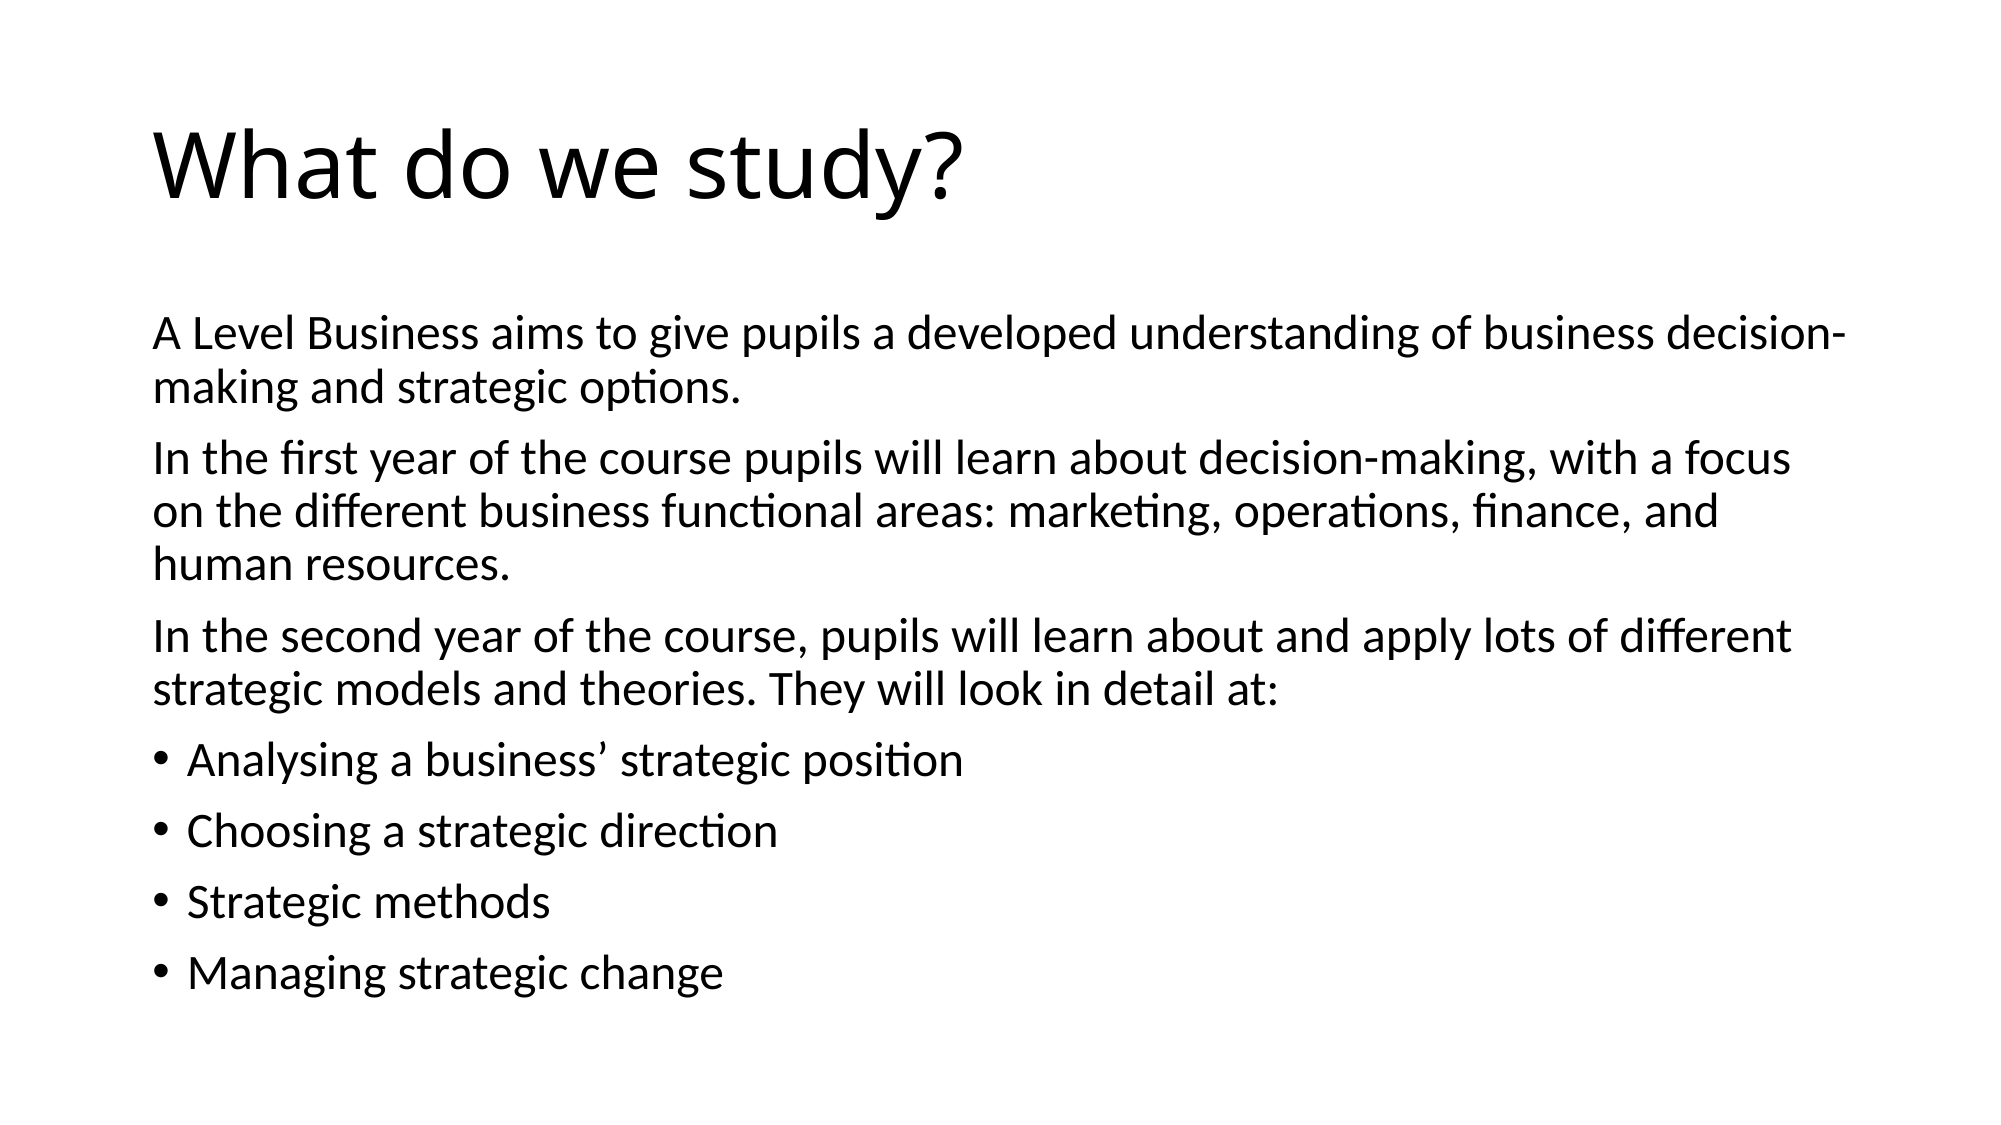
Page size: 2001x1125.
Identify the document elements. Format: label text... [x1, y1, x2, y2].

title What do we study? [137, 59, 1863, 278]
list A Level Business aims to give pupils a developed understanding of business decision-making and strategic options. In the first year of the course pupils will learn about decision-making, with a focus on the different business functional areas: marketing, operations, finance, and human resources. In the second year of the course, pupils will learn about and apply lots of different strategic models and theories. They will look in detail at: Analysing a business’ strategic position Choosing a strategic direction Strategic methods Managing strategic change [137, 299, 1863, 1014]
